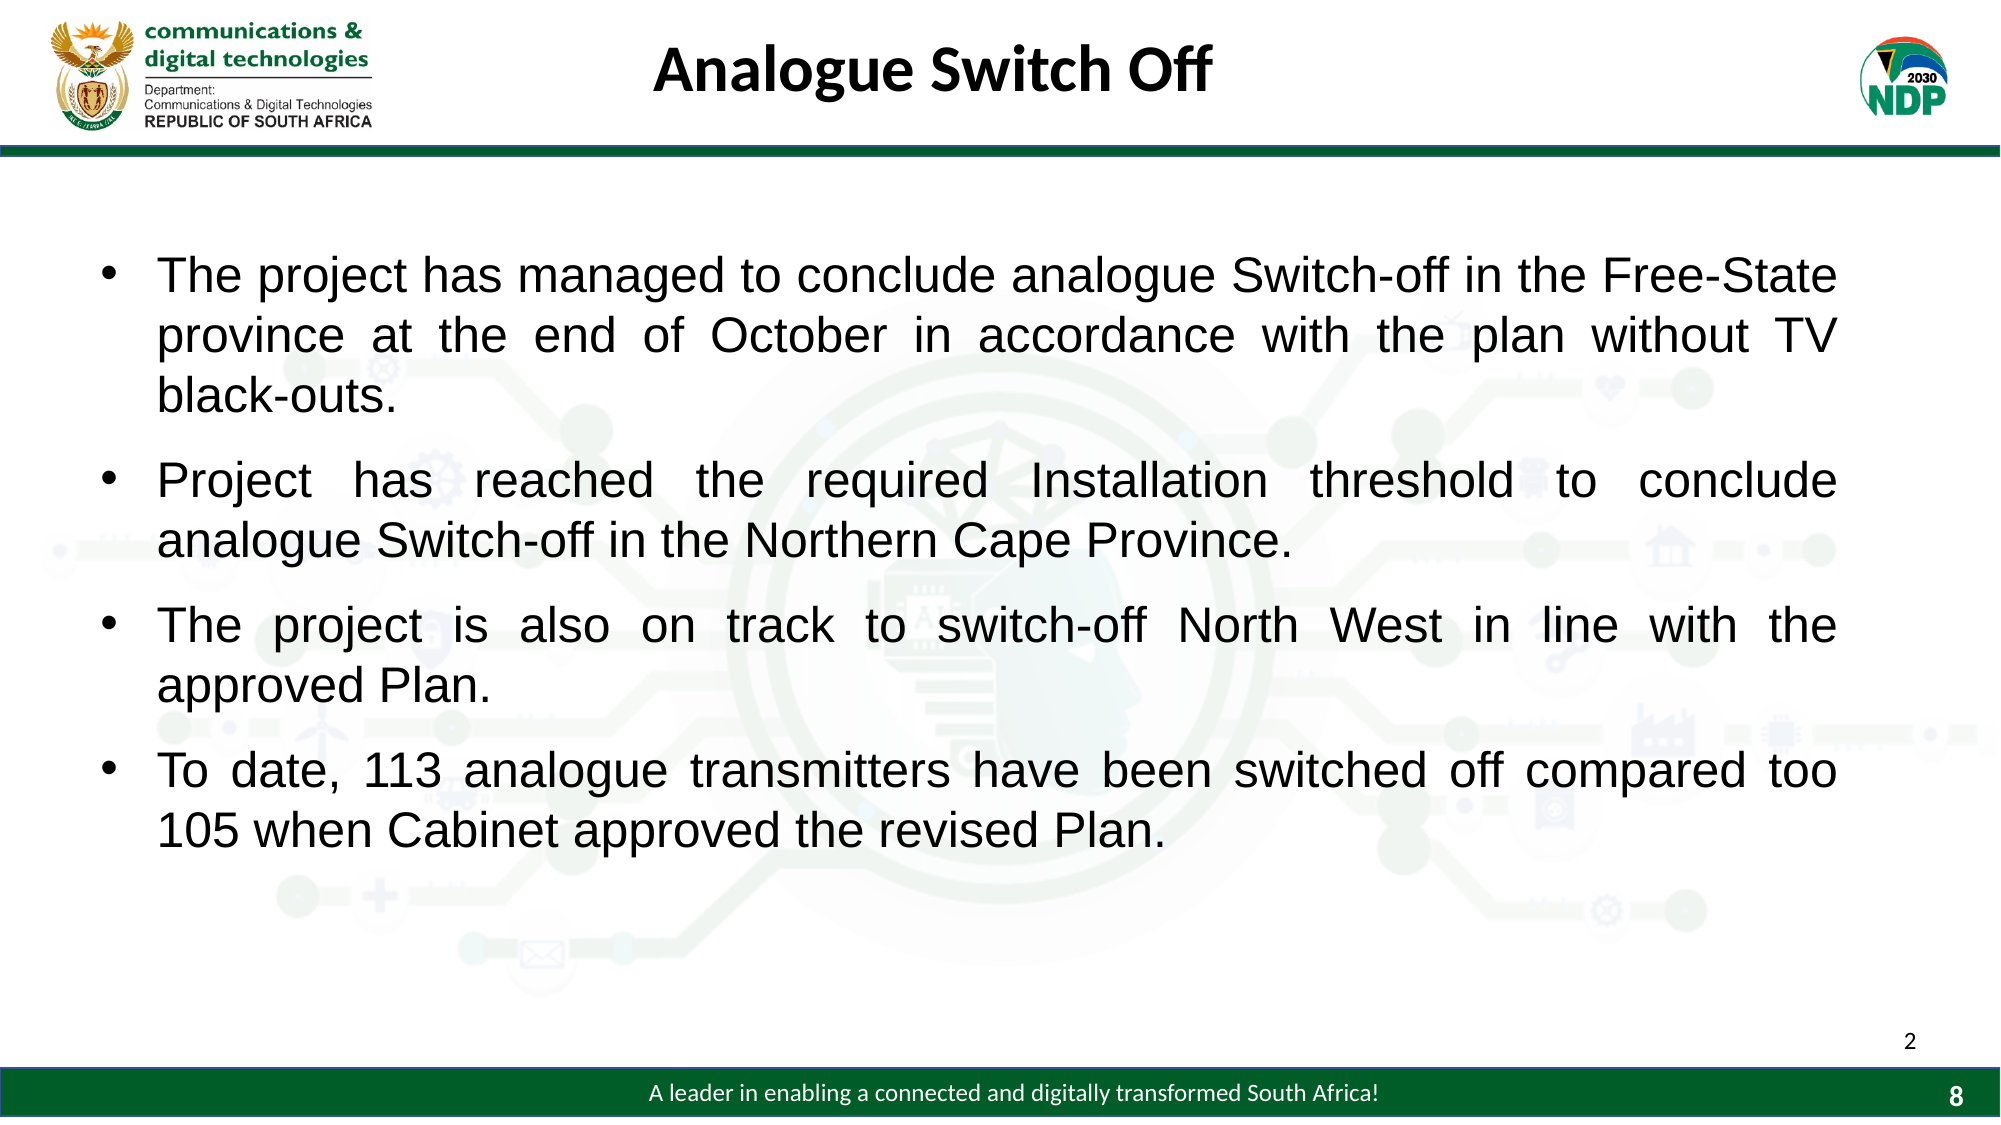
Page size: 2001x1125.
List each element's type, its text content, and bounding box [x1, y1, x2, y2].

title Analogue Switch Off [177, 0, 1706, 114]
picture [1858, 31, 1949, 121]
picture [51, 18, 372, 133]
text_box 2 [1888, 1017, 1936, 1062]
text_box The project has managed to conclude analogue Switch-off in the Free-State province at the end of October in accordance with the plan without TV black-outs. Project has reached the required Installation threshold to conclude analogue Switch-off in the Northern Cape Province. The project is also on track to switch-off North West in line with the approved Plan. To date, 113 analogue transmitters have been switched off compared too 105 when Cabinet approved the revised Plan. [85, 234, 1854, 865]
